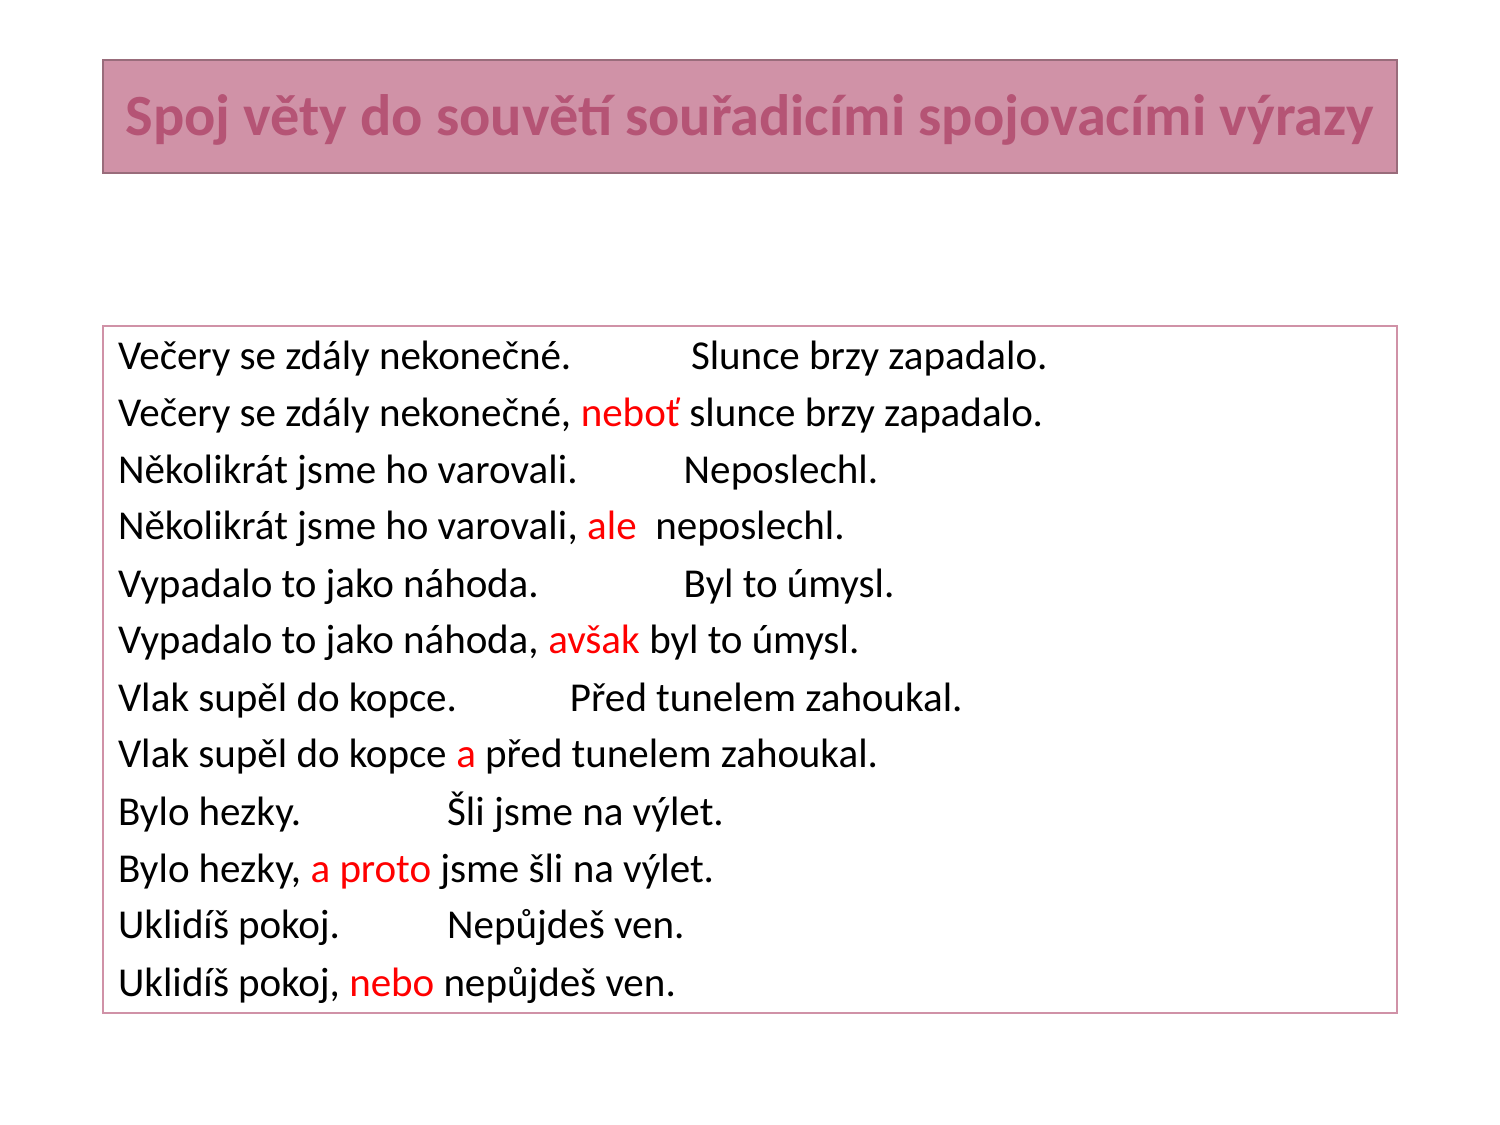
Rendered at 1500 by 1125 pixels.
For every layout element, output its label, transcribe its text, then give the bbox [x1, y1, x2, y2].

list Večery se zdály nekonečné. Slunce brzy zapadalo. Večery se zdály nekonečné, neboť slunce brzy zapadalo. Několikrát jsme ho varovali. Neposlechl. Několikrát jsme ho varovali, ale neposlechl. Vypadalo to jako náhoda. Byl to úmysl. Vypadalo to jako náhoda, avšak byl to úmysl. Vlak supěl do kopce. Před tunelem zahoukal. Vlak supěl do kopce a před tunelem zahoukal. Bylo hezky. Šli jsme na výlet. Bylo hezky, a proto jsme šli na výlet. Uklidíš pokoj. Nepůjdeš ven. Uklidíš pokoj, nebo nepůjdeš ven. [102, 325, 1398, 1014]
title Spoj věty do souvětí souřadicími spojovacími výrazy [102, 59, 1398, 174]
